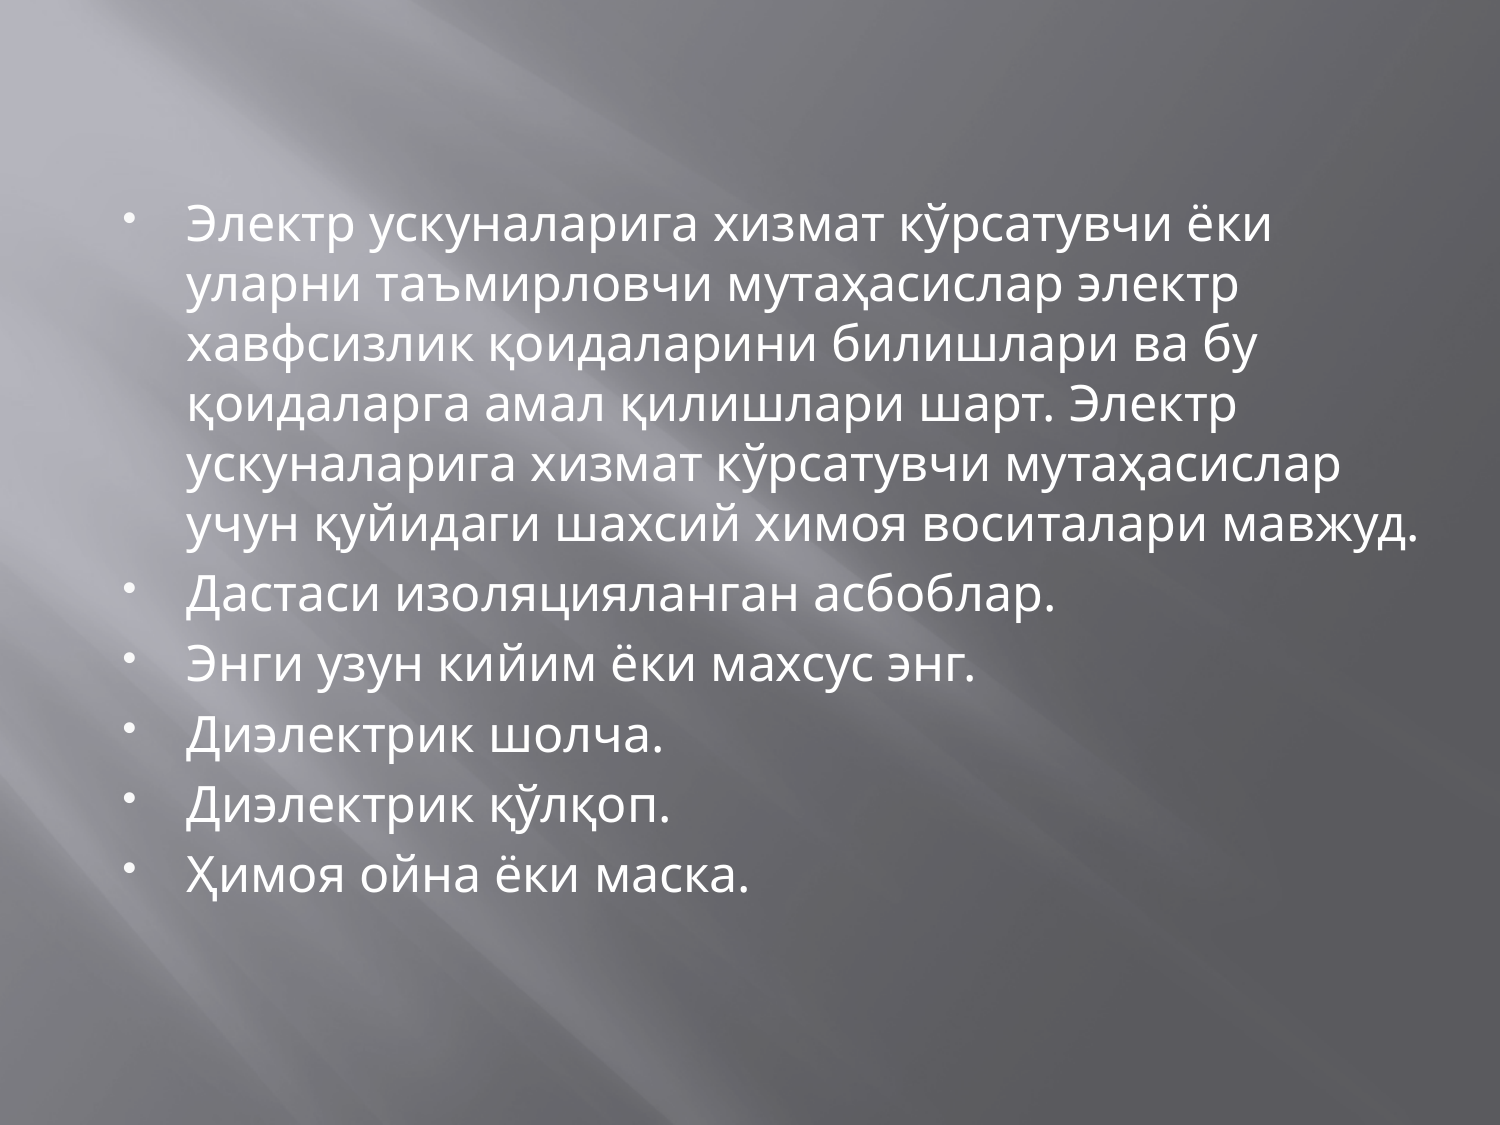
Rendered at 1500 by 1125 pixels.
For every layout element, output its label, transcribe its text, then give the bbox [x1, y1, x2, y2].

list Электр ускуналарига хизмат кўрсатувчи ёки уларни таъмирловчи мутаҳасислар электр хавфсизлик қоидаларини билишлари ва бу қоидаларга амал қилишлари шарт. Электр ускуналарига хизмат кўрсатувчи мутаҳасислар учун қуйидаги шахсий химоя воситалари мавжуд. Дастаси изоляцияланган асбоблар. Энги узун кийим ёки махсус энг. Диэлектрик шолча. Диэлектрик қўлқоп. Ҳимоя ойна ёки маска. [88, 184, 1439, 957]
